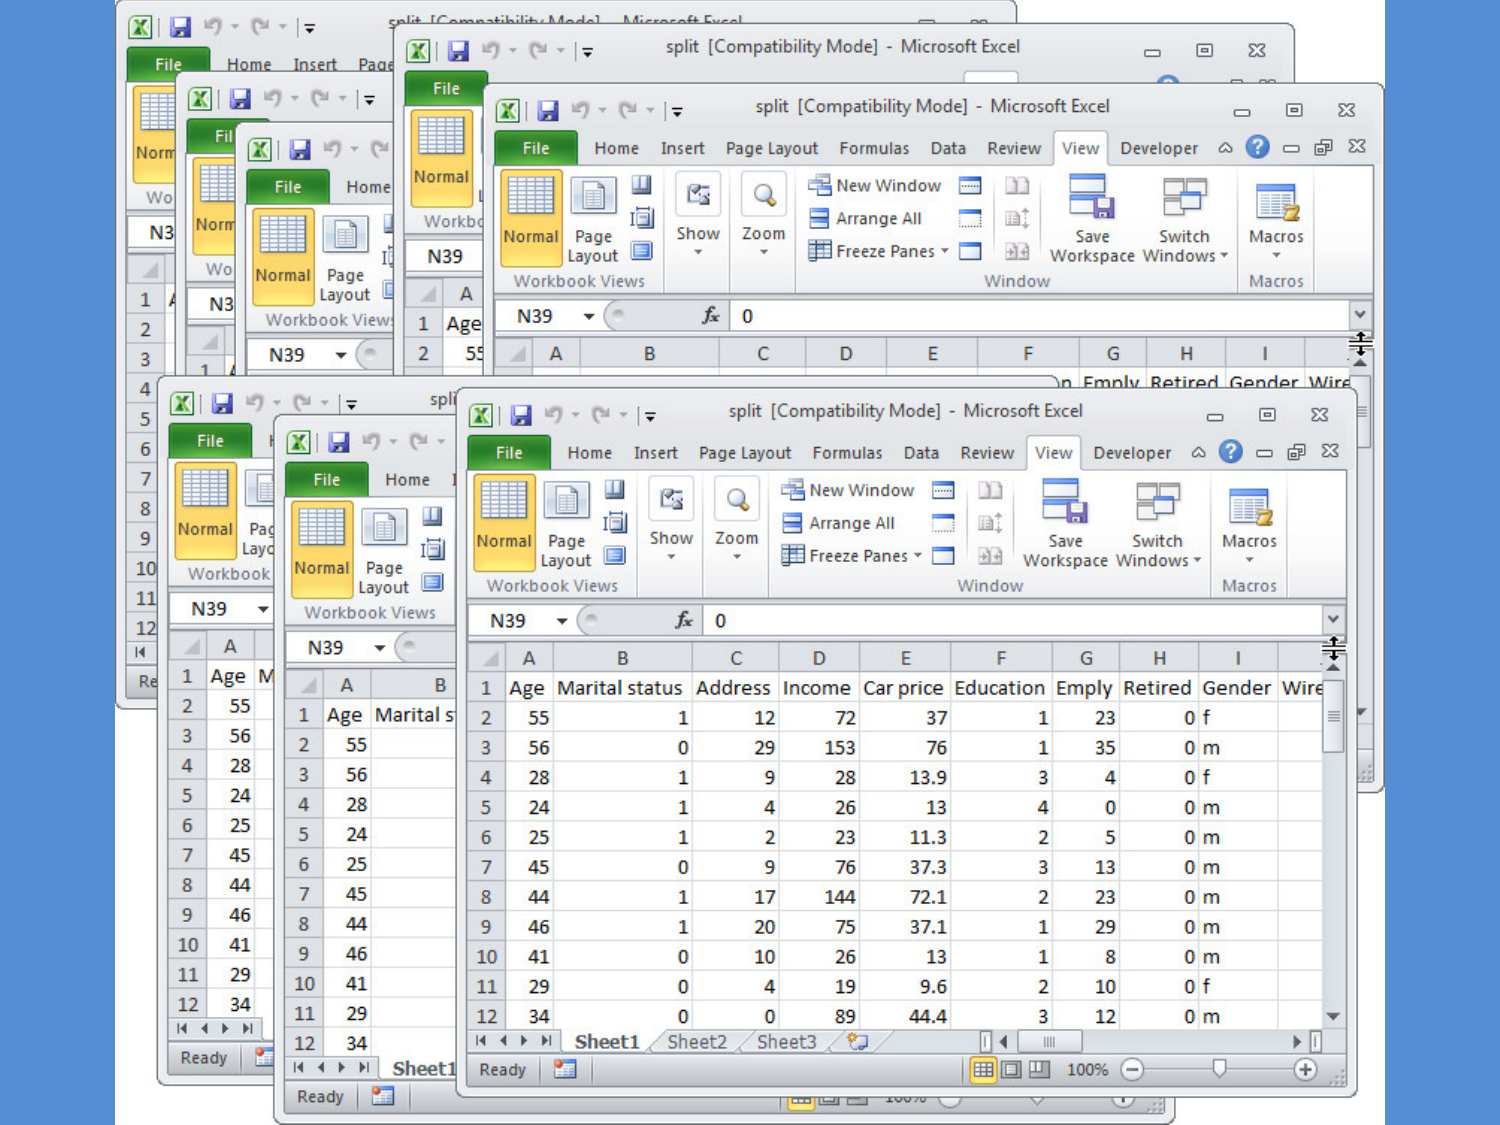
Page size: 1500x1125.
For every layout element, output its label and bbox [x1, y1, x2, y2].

picture [115, 0, 1385, 1125]
